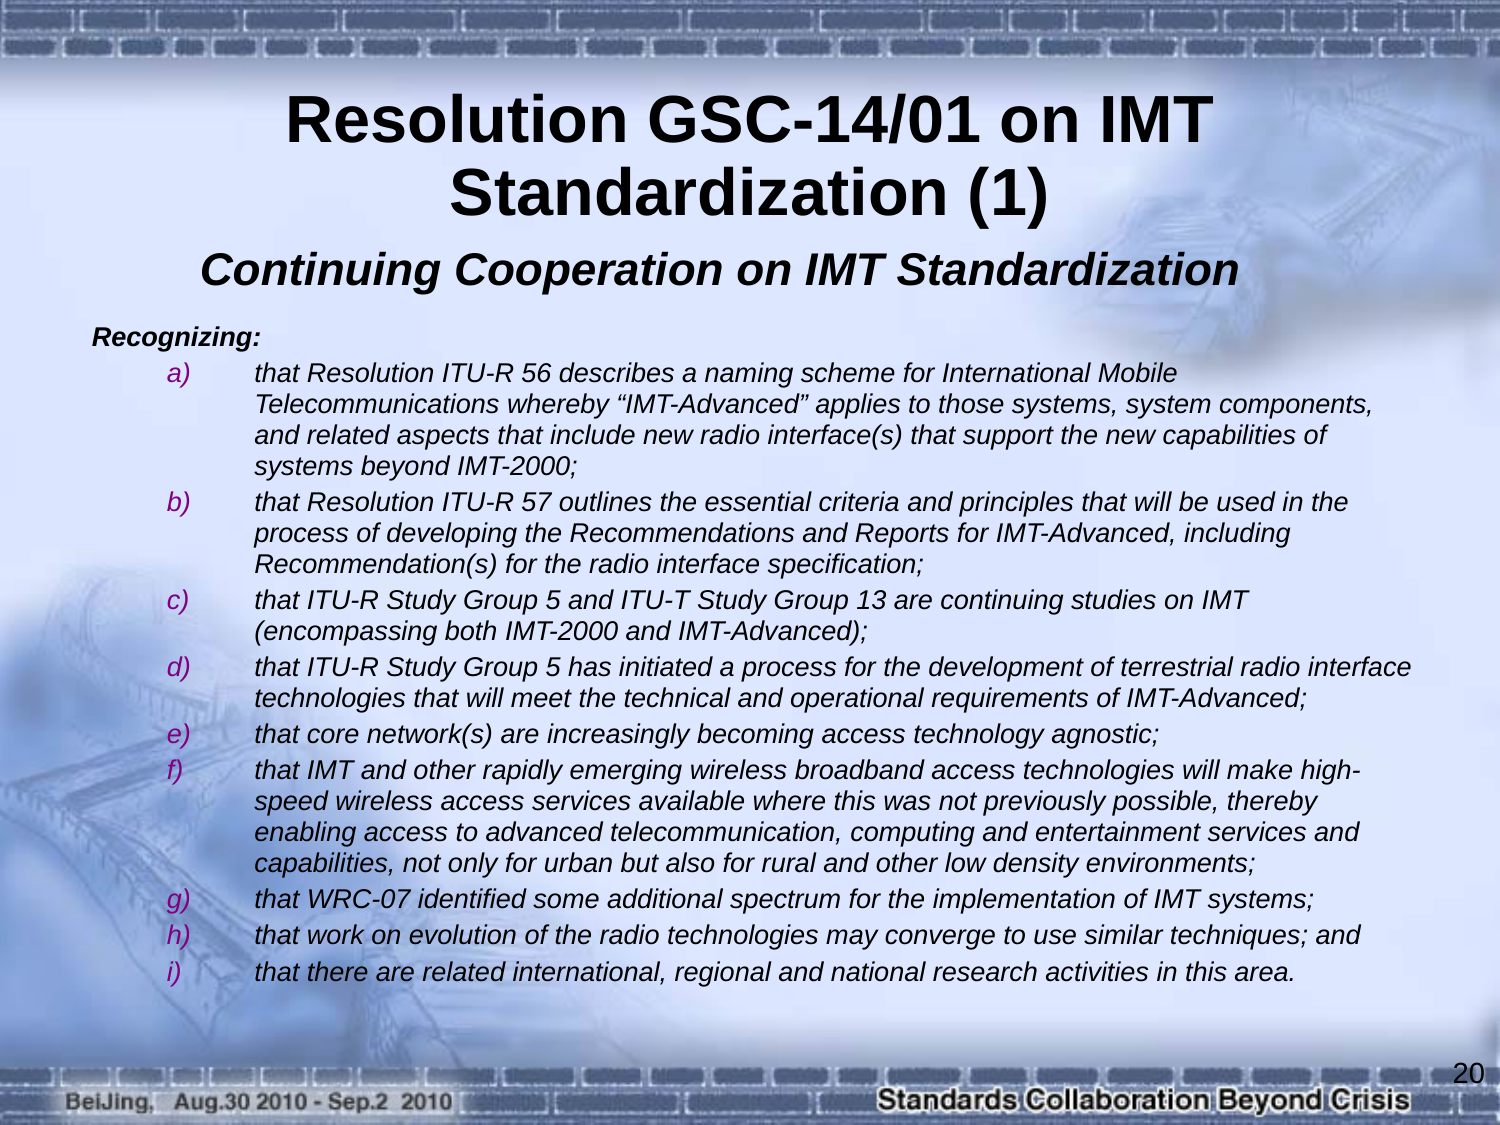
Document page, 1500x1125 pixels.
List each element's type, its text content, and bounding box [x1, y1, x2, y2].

text_box Resolution GSC-14/01 on IMT Standardization (1) [135, 78, 1365, 237]
text_box 20 [1149, 1046, 1500, 1125]
text_box Continuing Cooperation on IMT Standardization [185, 237, 1256, 303]
list Recognizing: that Resolution ITU-R 56 describes a naming scheme for International Mobile Telecommunications whereby “IMT-Advanced” applies to those systems, system components, and related aspects that include new radio interface(s) that support the new capabilities of systems beyond IMT-2000; that Resolution ITU-R 57 outlines the essential criteria and principles that will be used in the process of developing the Recommendations and Reports for IMT-Advanced, including Recommendation(s) for the radio interface specification; that ITU-R Study Group 5 and ITU-T Study Group 13 are continuing studies on IMT (encompassing both IMT-2000 and IMT-Advanced); that ITU-R Study Group 5 has initiated a process for the development of terrestrial radio interface technologies that will meet the technical and operational requirements of IMT-Advanced; that core network(s) are increasingly becoming access technology agnostic; that IMT and other rapidly emerging wireless broadband access technologies will make high-speed wireless access services available where this was not previously possible, thereby enabling access to advanced telecommunication, computing and entertainment services and capabilities, not only for urban but also for rural and other low density environments; that WRC-07 identified some additional spectrum for the implementation of IMT systems; that work on evolution of the radio technologies may converge to use similar techniques; and that there are related international, regional and national research activities in this area. [76, 314, 1428, 1048]
picture [0, 0, 1500, 1125]
